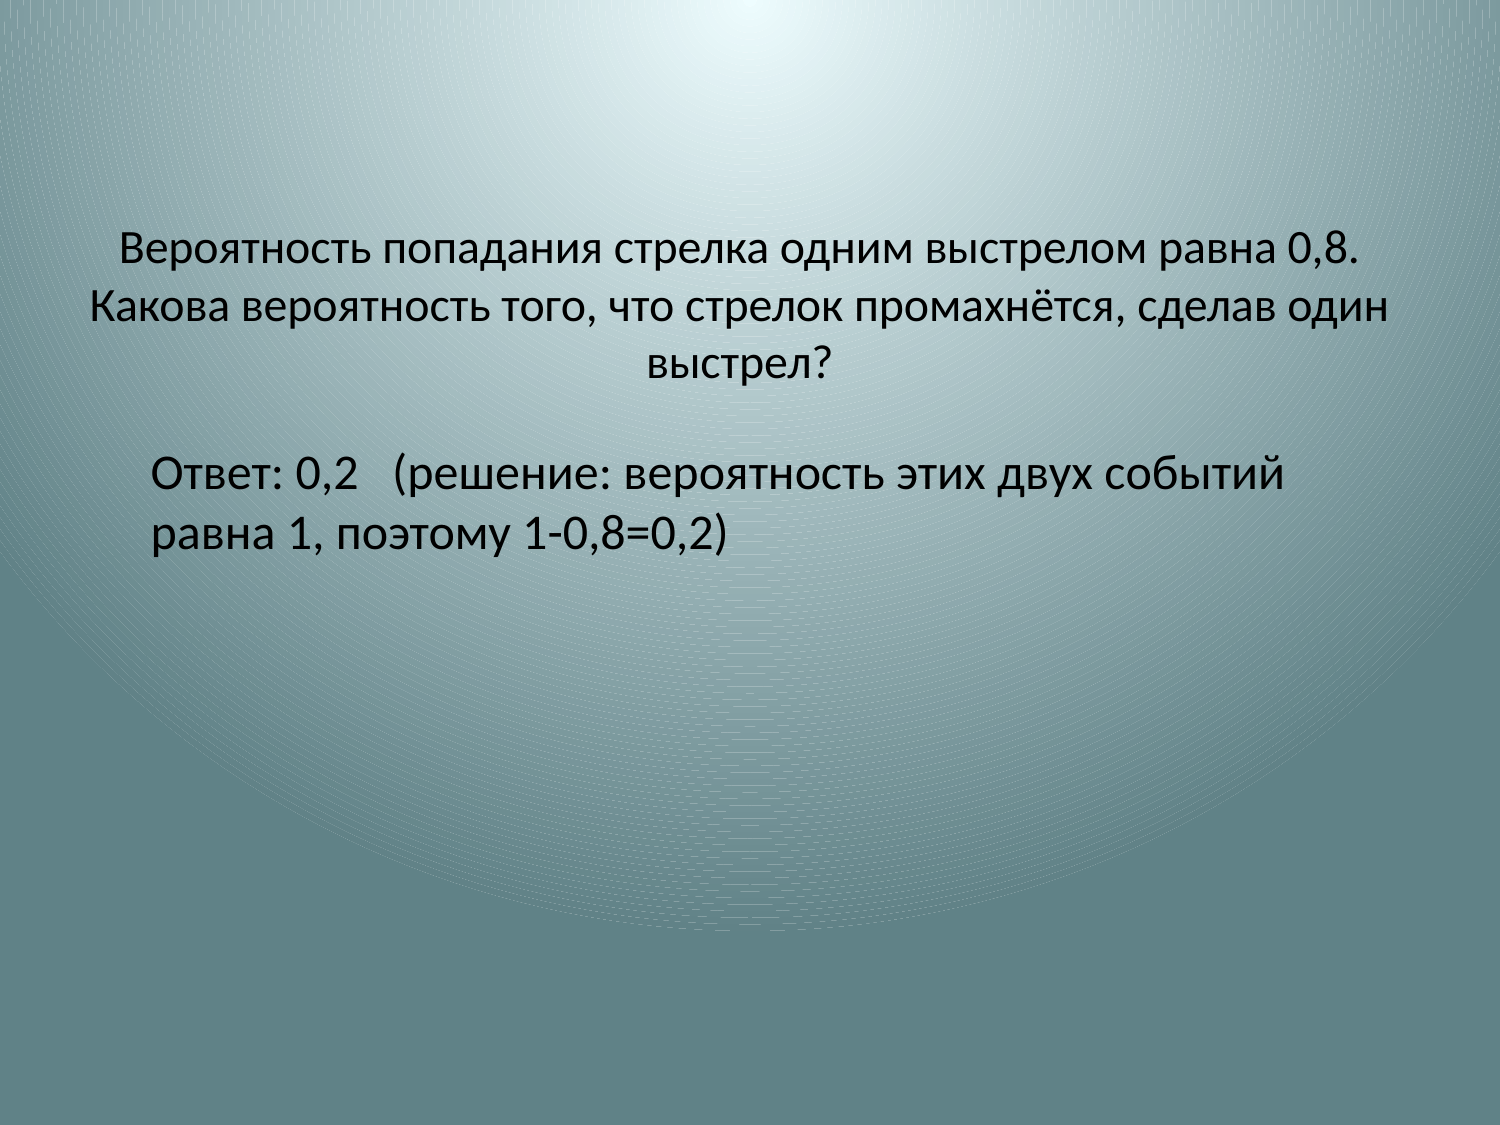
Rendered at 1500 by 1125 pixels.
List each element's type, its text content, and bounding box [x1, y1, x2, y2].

list [75, 262, 1425, 468]
text_box Ответ: 0,2 (решение: вероятность этих двух событий равна 1, поэтому 1-0,8=0,2) [135, 432, 1426, 568]
title Вероятность попадания стрелка одним выстрелом равна 0,8. Какова вероятность того, что стрелок промахнётся, сделав один выстрел? [64, 208, 1415, 396]
